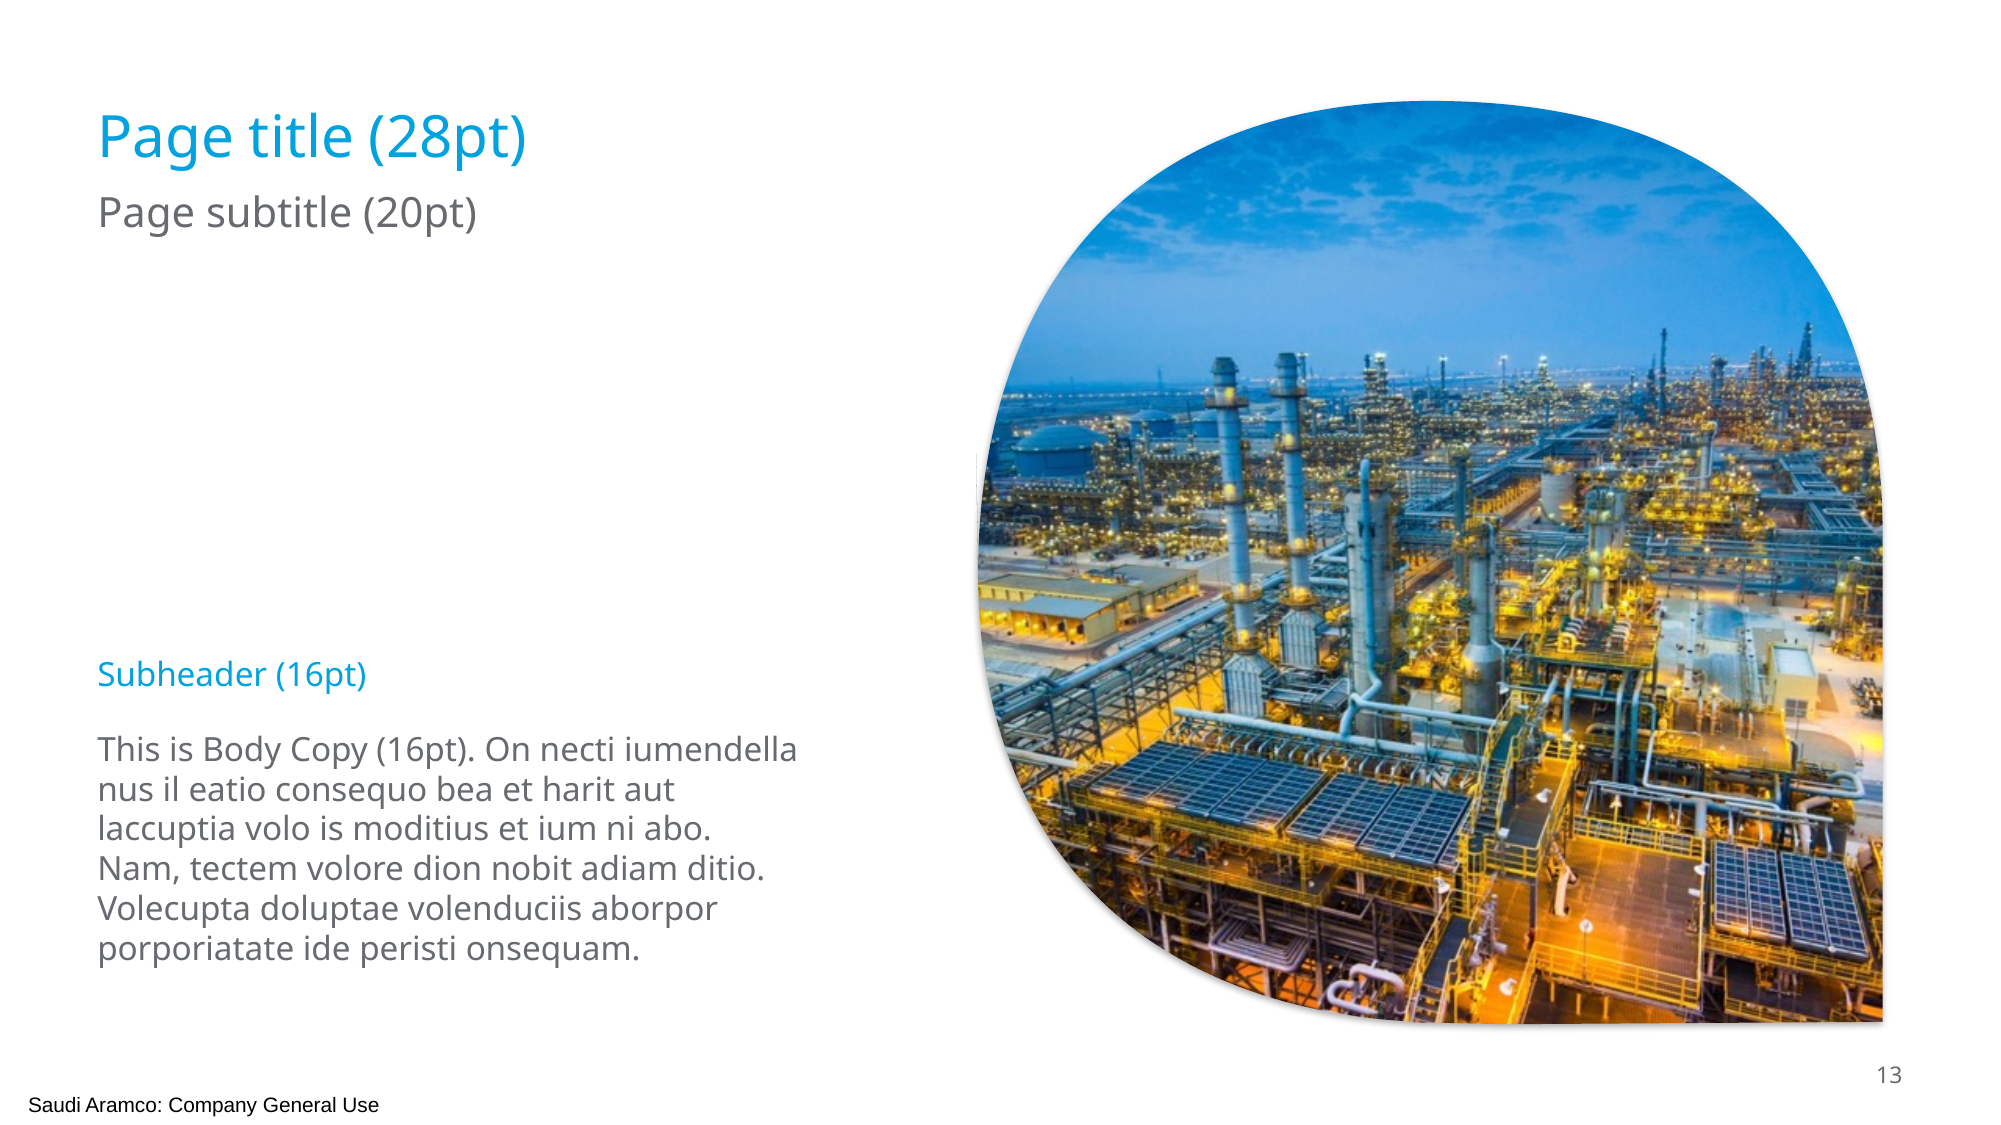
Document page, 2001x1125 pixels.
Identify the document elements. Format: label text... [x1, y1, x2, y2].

text_box Subheader (16pt) This is Body Copy (16pt). On necti iumendella nus il eatio consequo bea et harit aut laccuptia volo is moditius et ium ni abo. Nam, tectem volore dion nobit adiam ditio. Volecupta doluptae volenduciis aborpor porporiatate ide peristi onsequam. [97, 645, 806, 1014]
text_box Page title (28pt) [97, 91, 840, 177]
list Page subtitle (20pt) [97, 178, 840, 264]
text_box [975, 100, 1884, 1026]
